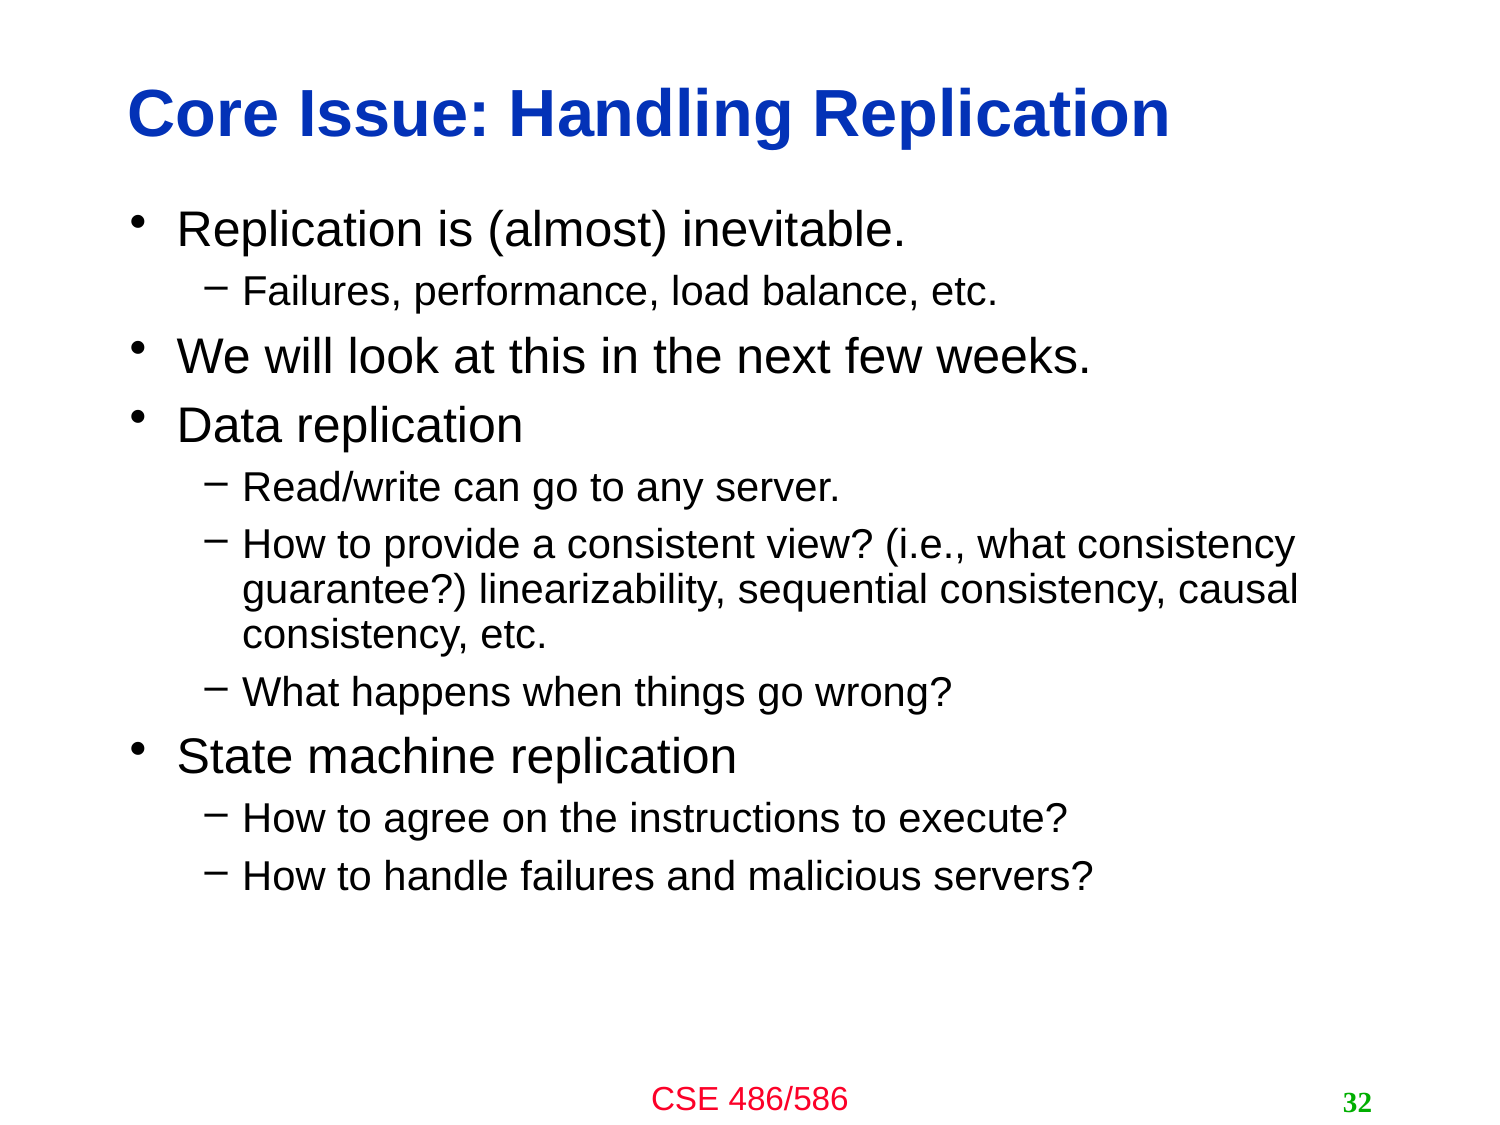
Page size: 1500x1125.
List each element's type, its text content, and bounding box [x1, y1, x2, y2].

slide_number 32 [1074, 1076, 1388, 1125]
list Replication is (almost) inevitable. Failures, performance, load balance, etc. We will look at this in the next few weeks. Data replication Read/write can go to any server. How to provide a consistent view? (i.e., what consistency guarantee?) linearizability, sequential consistency, causal consistency, etc. What happens when things go wrong? State machine replication How to agree on the instructions to execute? How to handle failures and malicious servers? [114, 195, 1376, 1005]
title Core Issue: Handling Replication [112, 53, 1310, 176]
